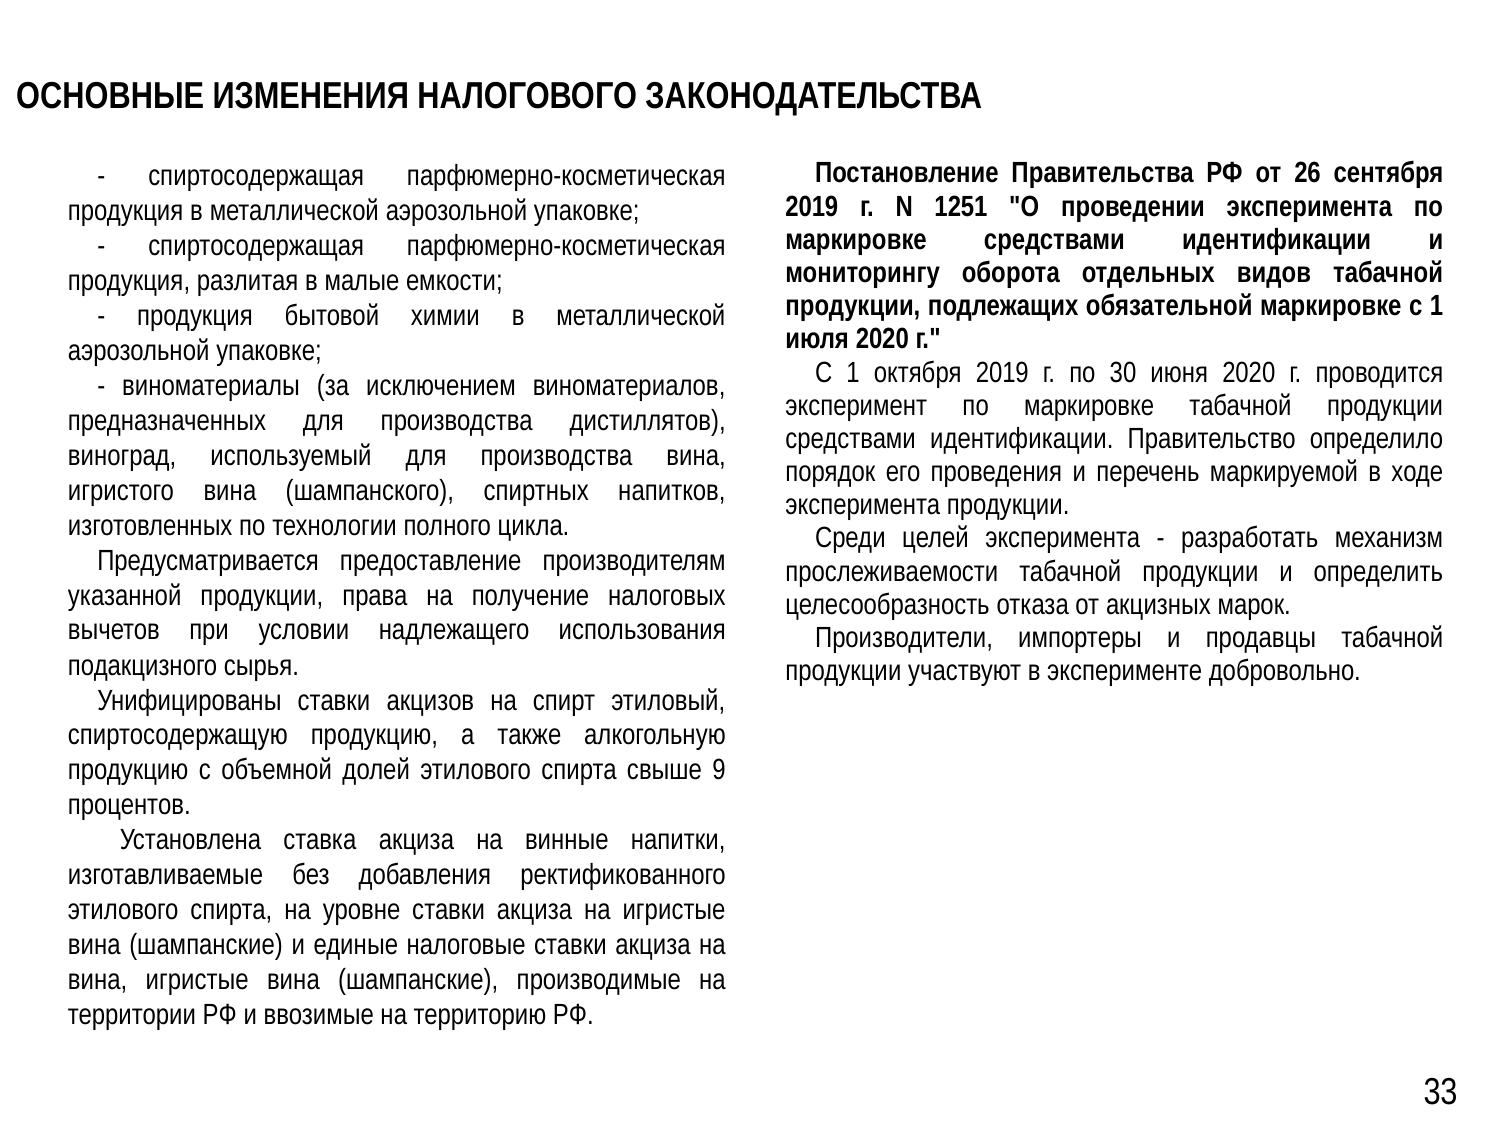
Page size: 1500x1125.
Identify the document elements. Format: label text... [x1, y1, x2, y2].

text_box - спиртосодержащая парфюмерно-косметическая продукция в металлической аэрозольной упаковке; - спиртосодержащая парфюмерно-косметическая продукция, разлитая в малые емкости; - продукция бытовой химии в металлической аэрозольной упаковке; - виноматериалы (за исключением виноматериалов, предназначенных для производства дистиллятов), виноград, используемый для производства вина, игристого вина (шампанского), спиртных напитков, изготовленных по технологии полного цикла. Предусматривается предоставление производителям указанной продукции, права на получение налоговых вычетов при условии надлежащего использования подакцизного сырья. Унифицированы ставки акцизов на спирт этиловый, спиртосодержащую продукцию, а также алкогольную продукцию с объемной долей этилового спирта свыше 9 процентов. Установлена ставка акциза на винные напитки, изготавливаемые без добавления ректификованного этилового спирта, на уровне ставки акциза на игристые вина (шампанские) и единые налоговые ставки акциза на вина, игристые вина (шампанские), производимые на территории РФ и ввозимые на территорию РФ. Постановление Правительства РФ от 26 сентября 2019 г. N 1251 "О проведении эксперимента по маркировке средствами идентификации и мониторингу оборота отдельных видов табачной продукции, подлежащих обязательной маркировке с 1 июля 2020 г." С 1 октября 2019 г. по 30 июня 2020 г. проводится эксперимент по маркировке табачной продукции средствами идентификации. Правительство определило порядок его проведения и перечень маркируемой в ходе эксперимента продукции. Среди целей эксперимента - разработать механизм прослеживаемости табачной продукции и определить целесообразность отказа от акцизных марок. Производители, импортеры и продавцы табачной продукции участвуют в эксперименте добровольно. [53, 148, 1459, 1059]
text_box 33 [1381, 1023, 1500, 1125]
text_box Основные изменения налогового законодательства [1, 0, 1352, 188]
